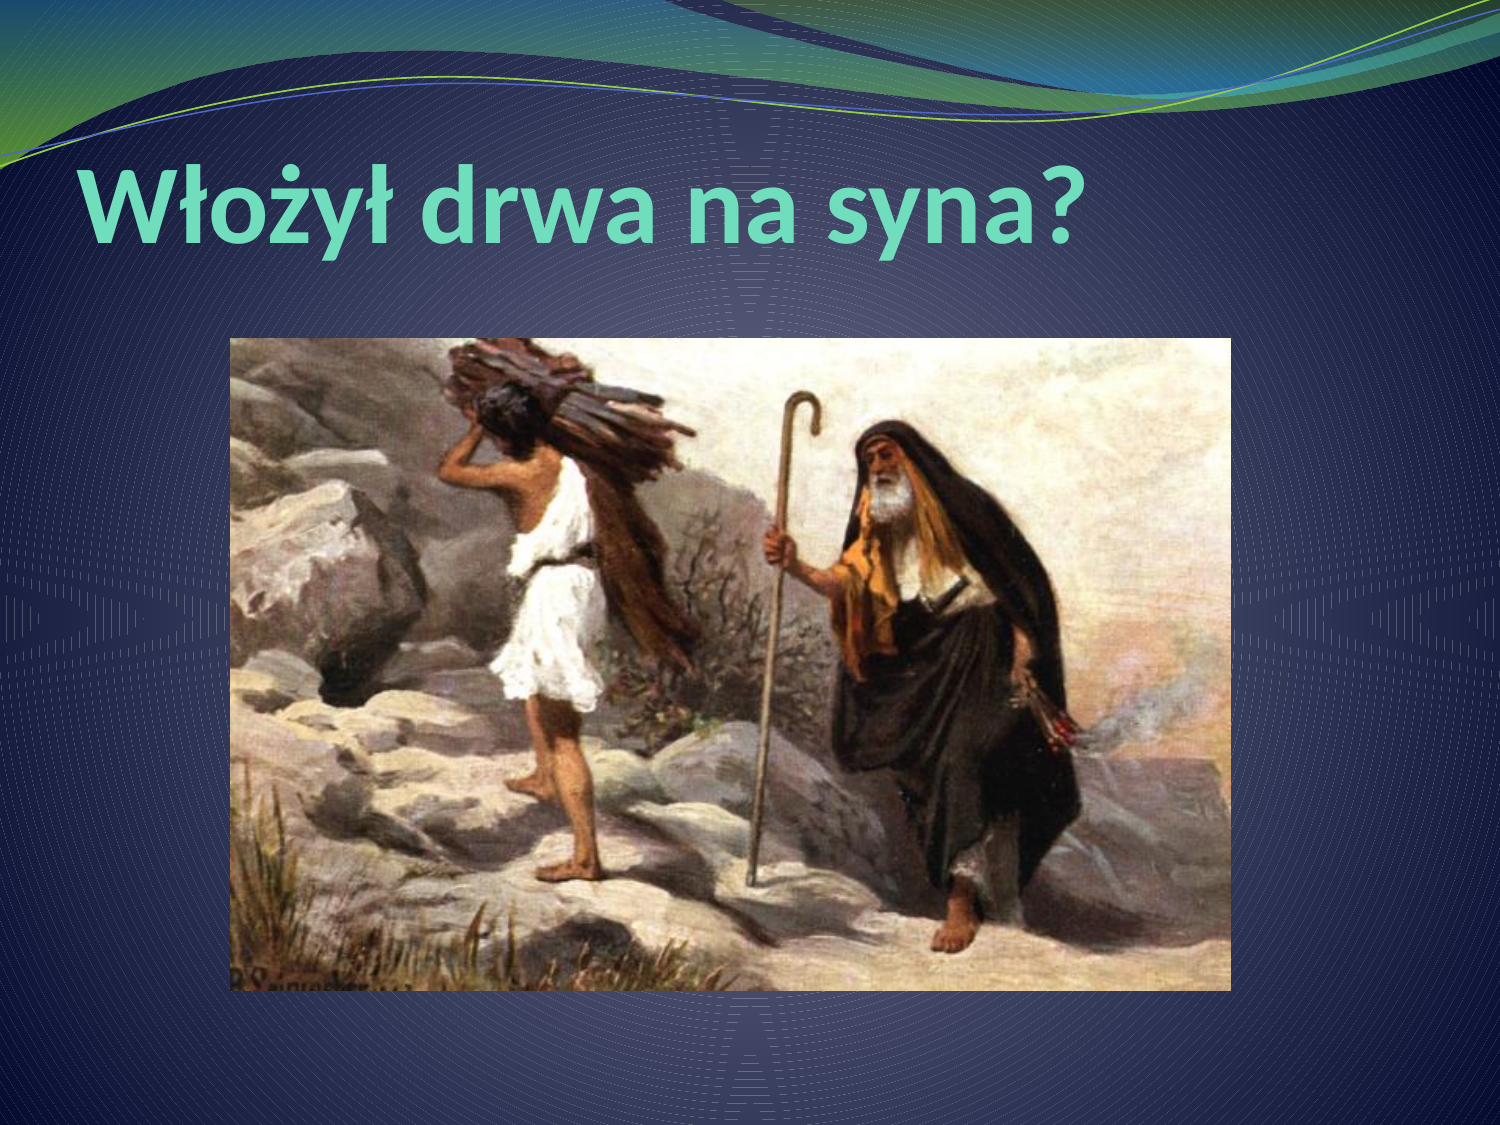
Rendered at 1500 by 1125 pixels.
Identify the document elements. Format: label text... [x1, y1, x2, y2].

title Włożył drwa na syna? [76, 42, 1352, 267]
picture [229, 338, 1231, 991]
